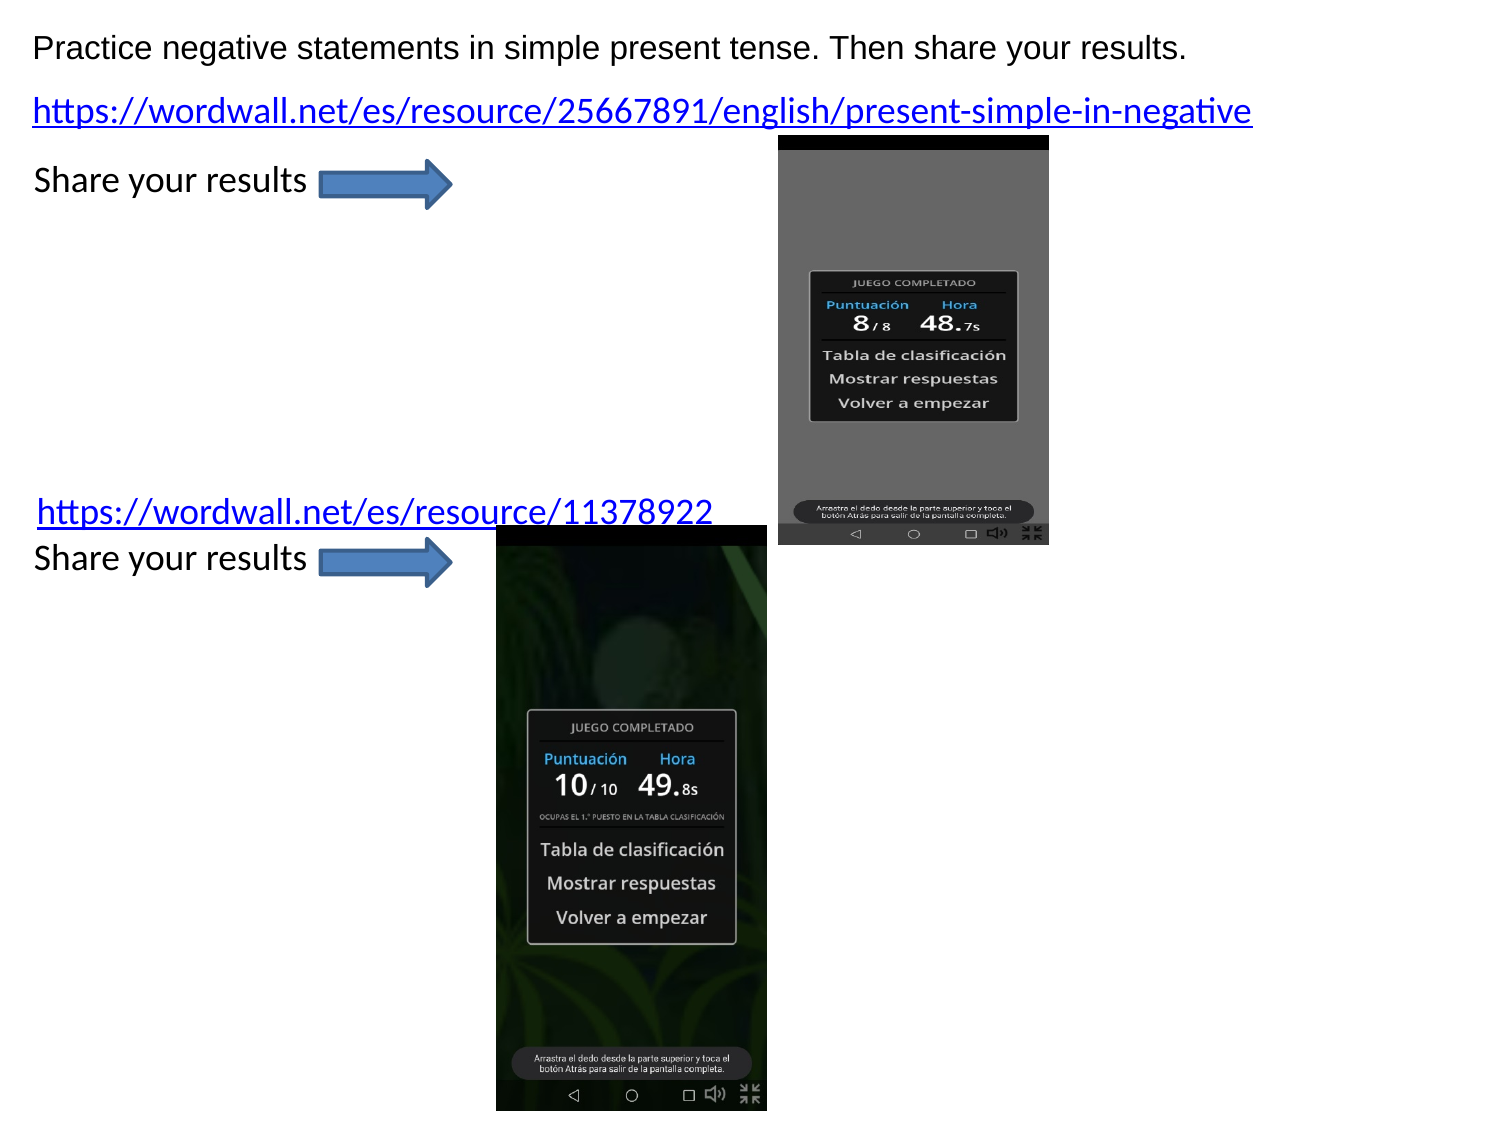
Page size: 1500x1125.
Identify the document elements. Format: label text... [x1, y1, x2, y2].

text_box Practice negative statements in simple present tense. Then share your results. [17, 19, 1500, 74]
text_box [323, 158, 453, 210]
picture [496, 525, 767, 1111]
text_box Share your results [19, 147, 323, 208]
text_box [323, 536, 453, 588]
picture [777, 135, 1049, 545]
text_box https://wordwall.net/es/resource/25667891/english/present-simple-in-negative [17, 78, 1306, 184]
text_box https://wordwall.net/es/resource/11378922 [21, 479, 729, 585]
text_box Share your results [19, 525, 323, 586]
